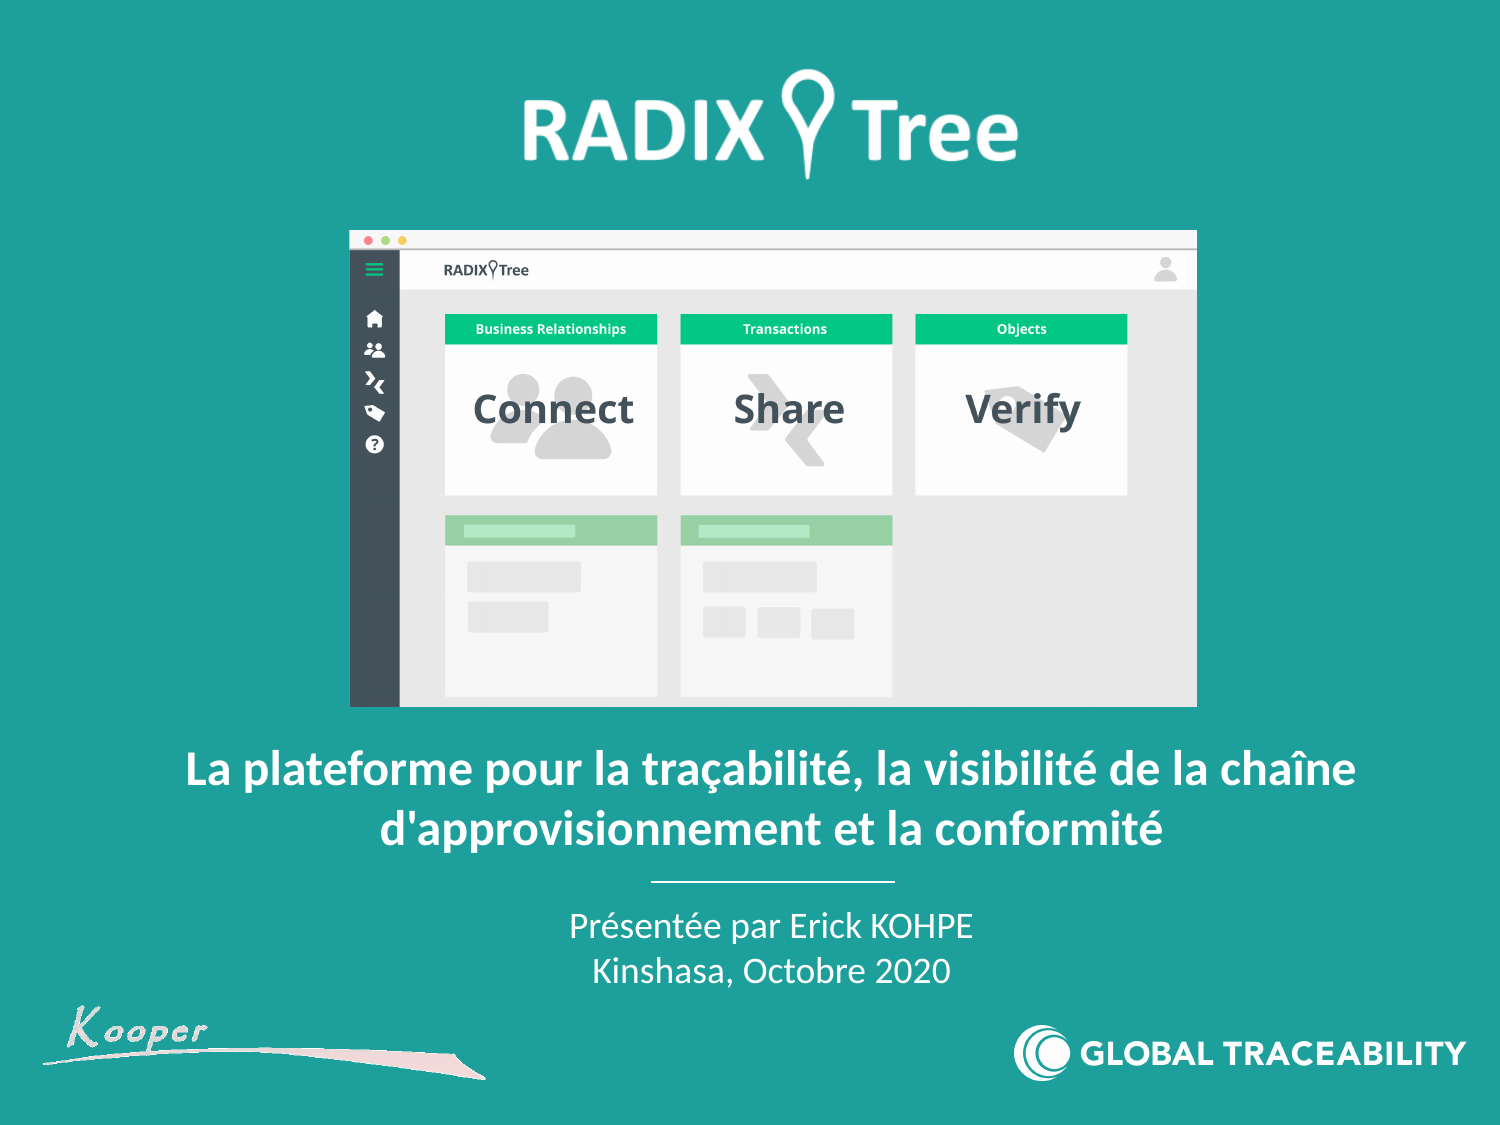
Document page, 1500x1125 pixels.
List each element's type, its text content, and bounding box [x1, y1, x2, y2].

text_box La plateforme pour la traçabilité, la visibilité de la chaîne d'approvisionnement et la conformité Présentée par Erick KOHPE Kinshasa, Octobre 2020 [159, 728, 1385, 999]
picture [348, 229, 1197, 707]
picture [521, 55, 1022, 198]
picture [32, 999, 486, 1085]
picture [1014, 1025, 1468, 1082]
